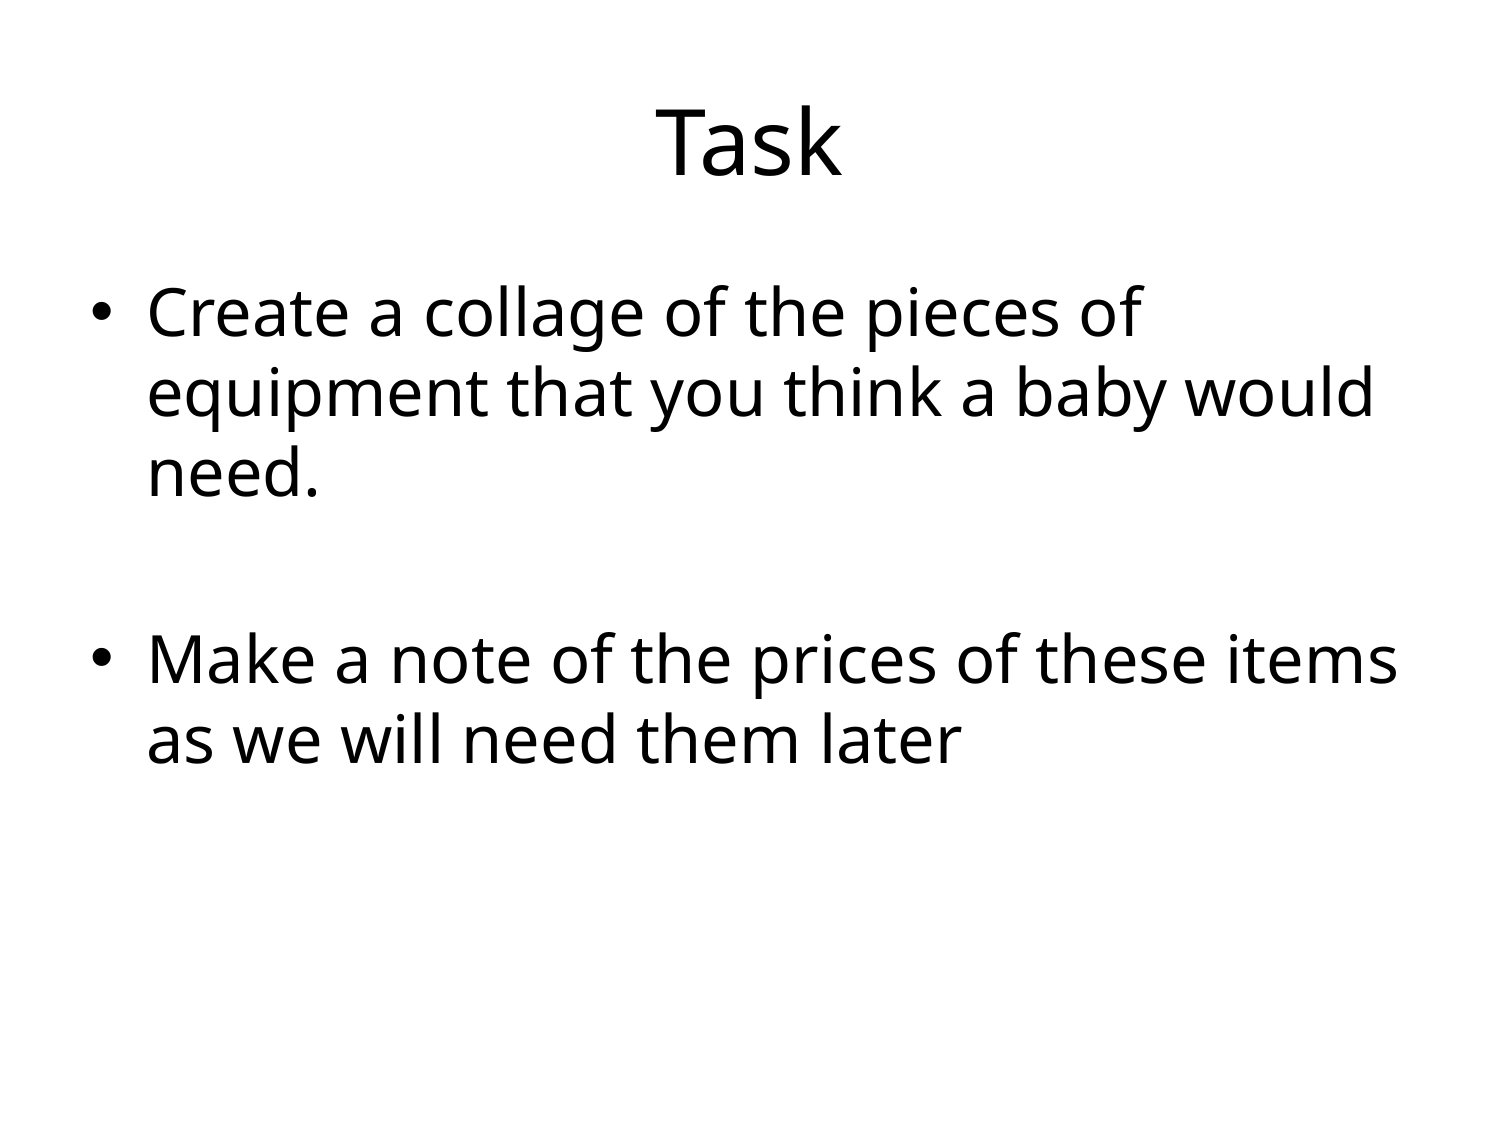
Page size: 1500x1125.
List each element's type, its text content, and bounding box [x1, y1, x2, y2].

list Create a collage of the pieces of equipment that you think a baby would need. Make a note of the prices of these items as we will need them later [75, 262, 1425, 1005]
title Task [75, 45, 1425, 233]
